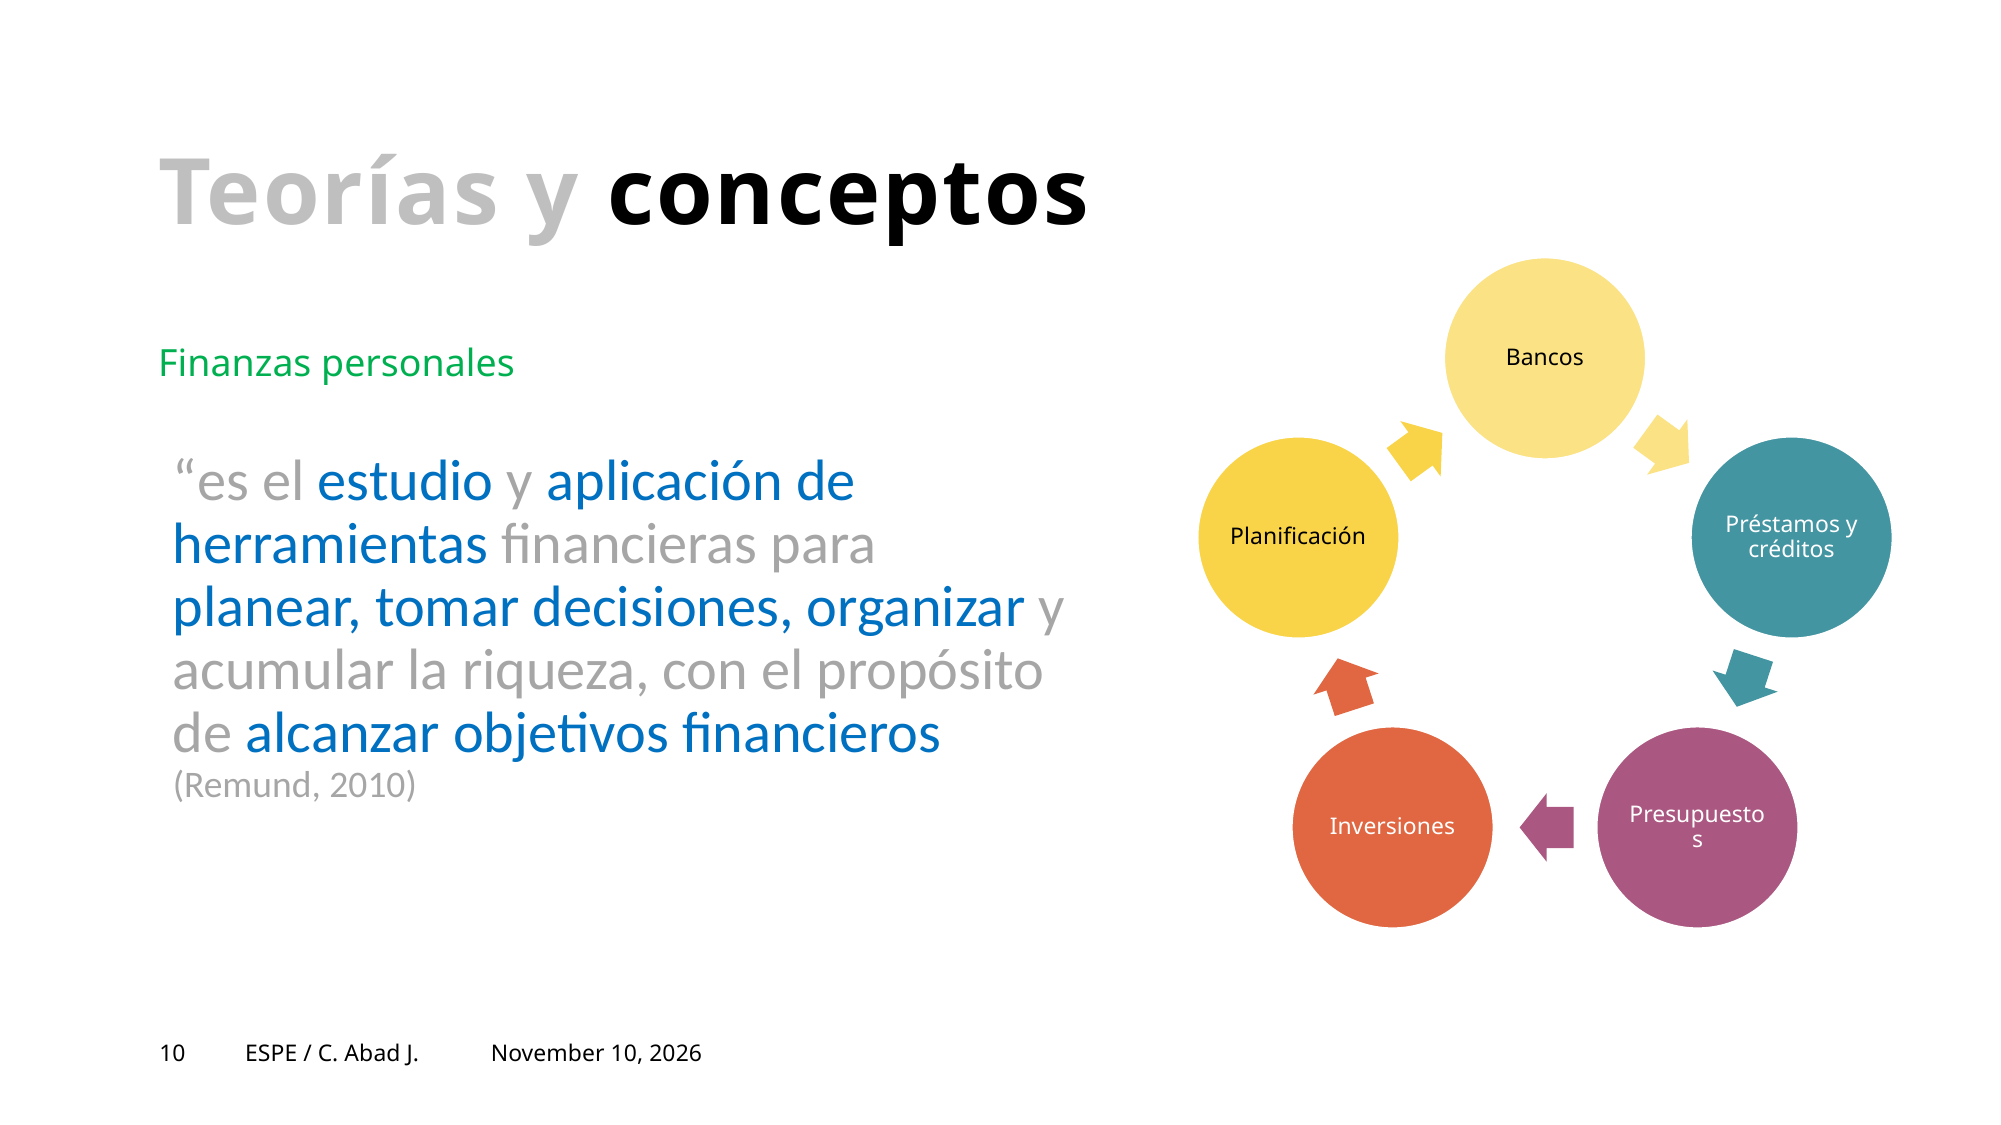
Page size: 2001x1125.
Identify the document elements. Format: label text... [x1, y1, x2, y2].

text_box Finanzas personales [158, 339, 556, 408]
text_box “es el estudio y aplicación de herramientas financieras para planear, tomar decisiones, organizar y acumular la riqueza, con el propósito de alcanzar objetivos financieros (Remund, 2010) [158, 443, 1091, 814]
footer ESPE / C. Abad J. [245, 1038, 490, 1080]
title Teorías y conceptos [158, 144, 1484, 245]
slide_number 10 [159, 1038, 245, 1080]
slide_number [490, 1038, 707, 1080]
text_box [1196, 227, 1894, 959]
